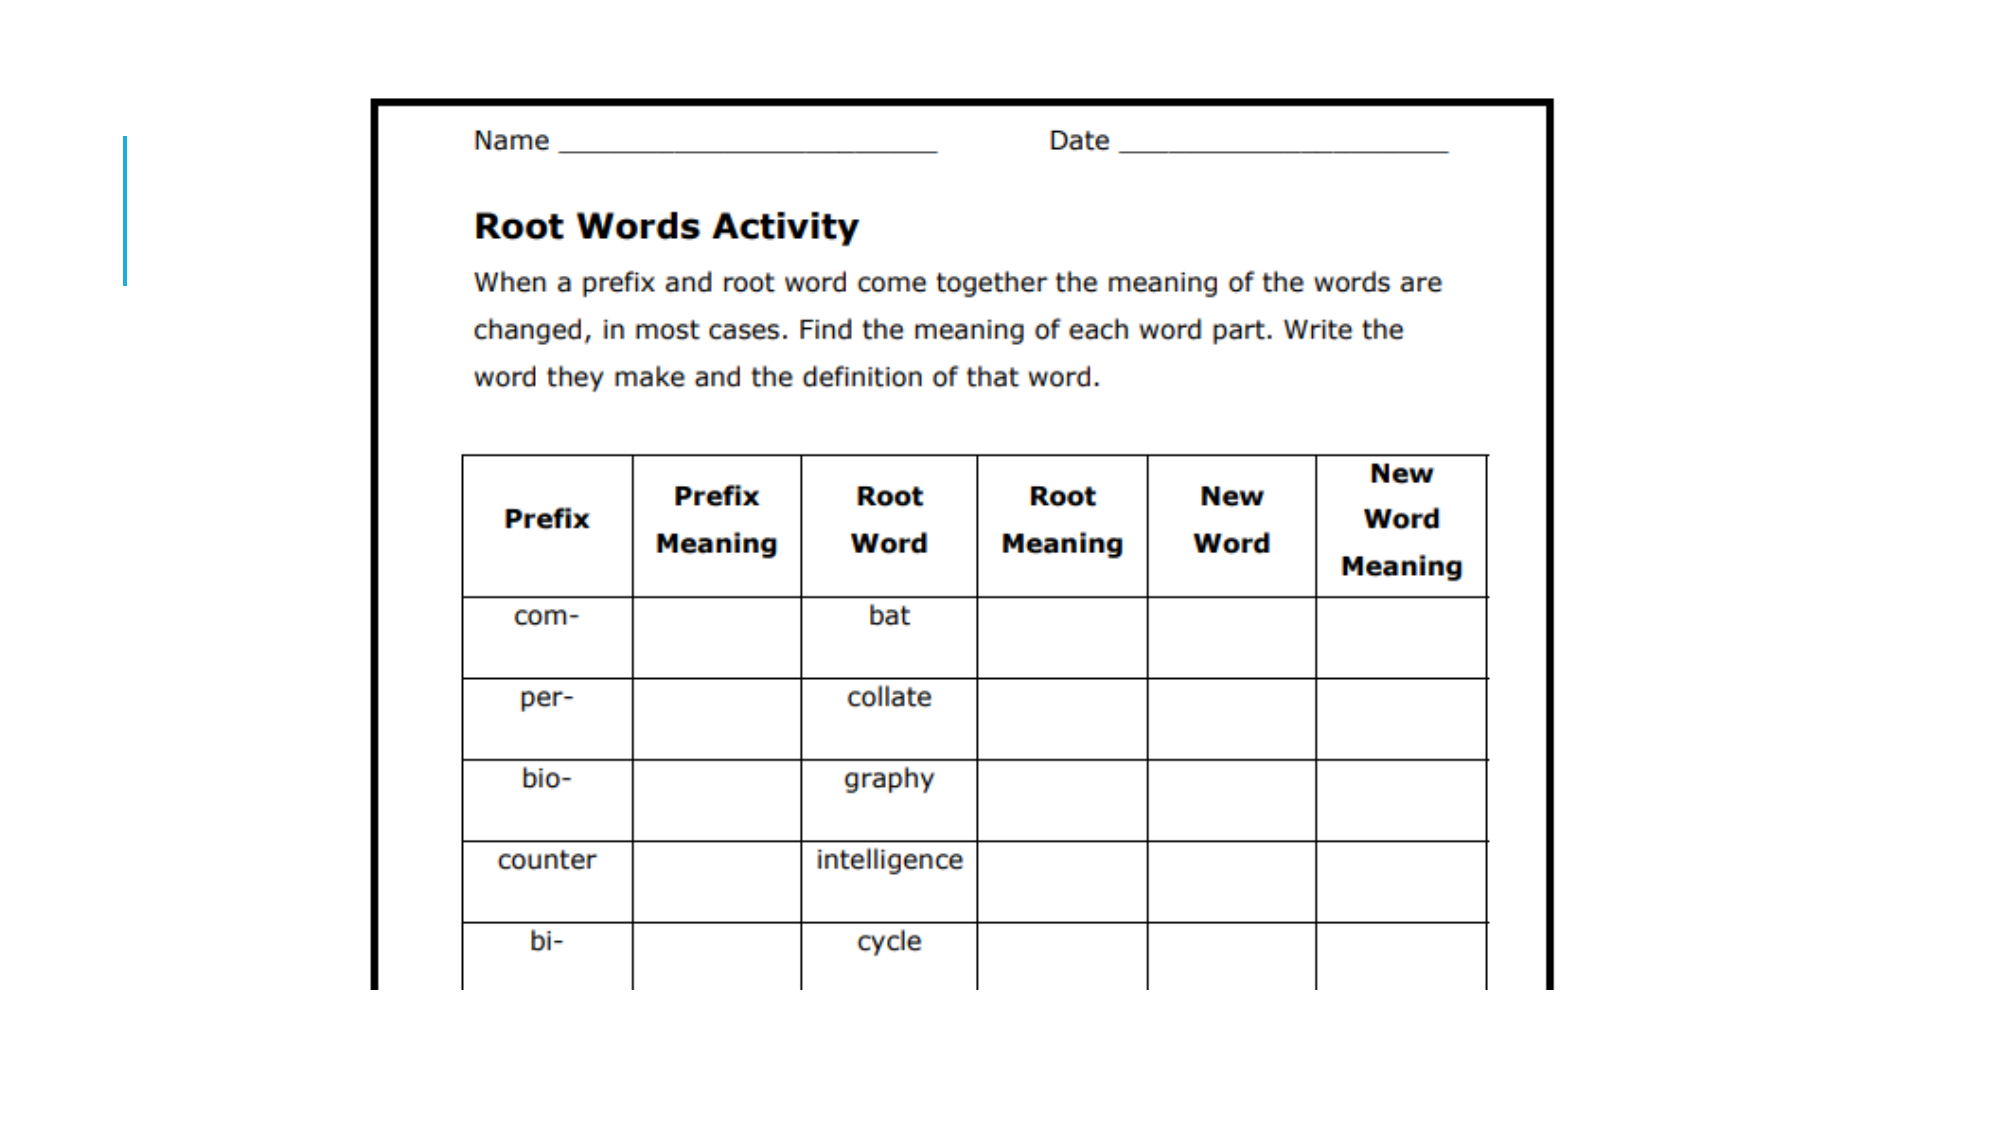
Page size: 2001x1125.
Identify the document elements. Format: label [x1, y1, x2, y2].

picture [342, 89, 1589, 990]
